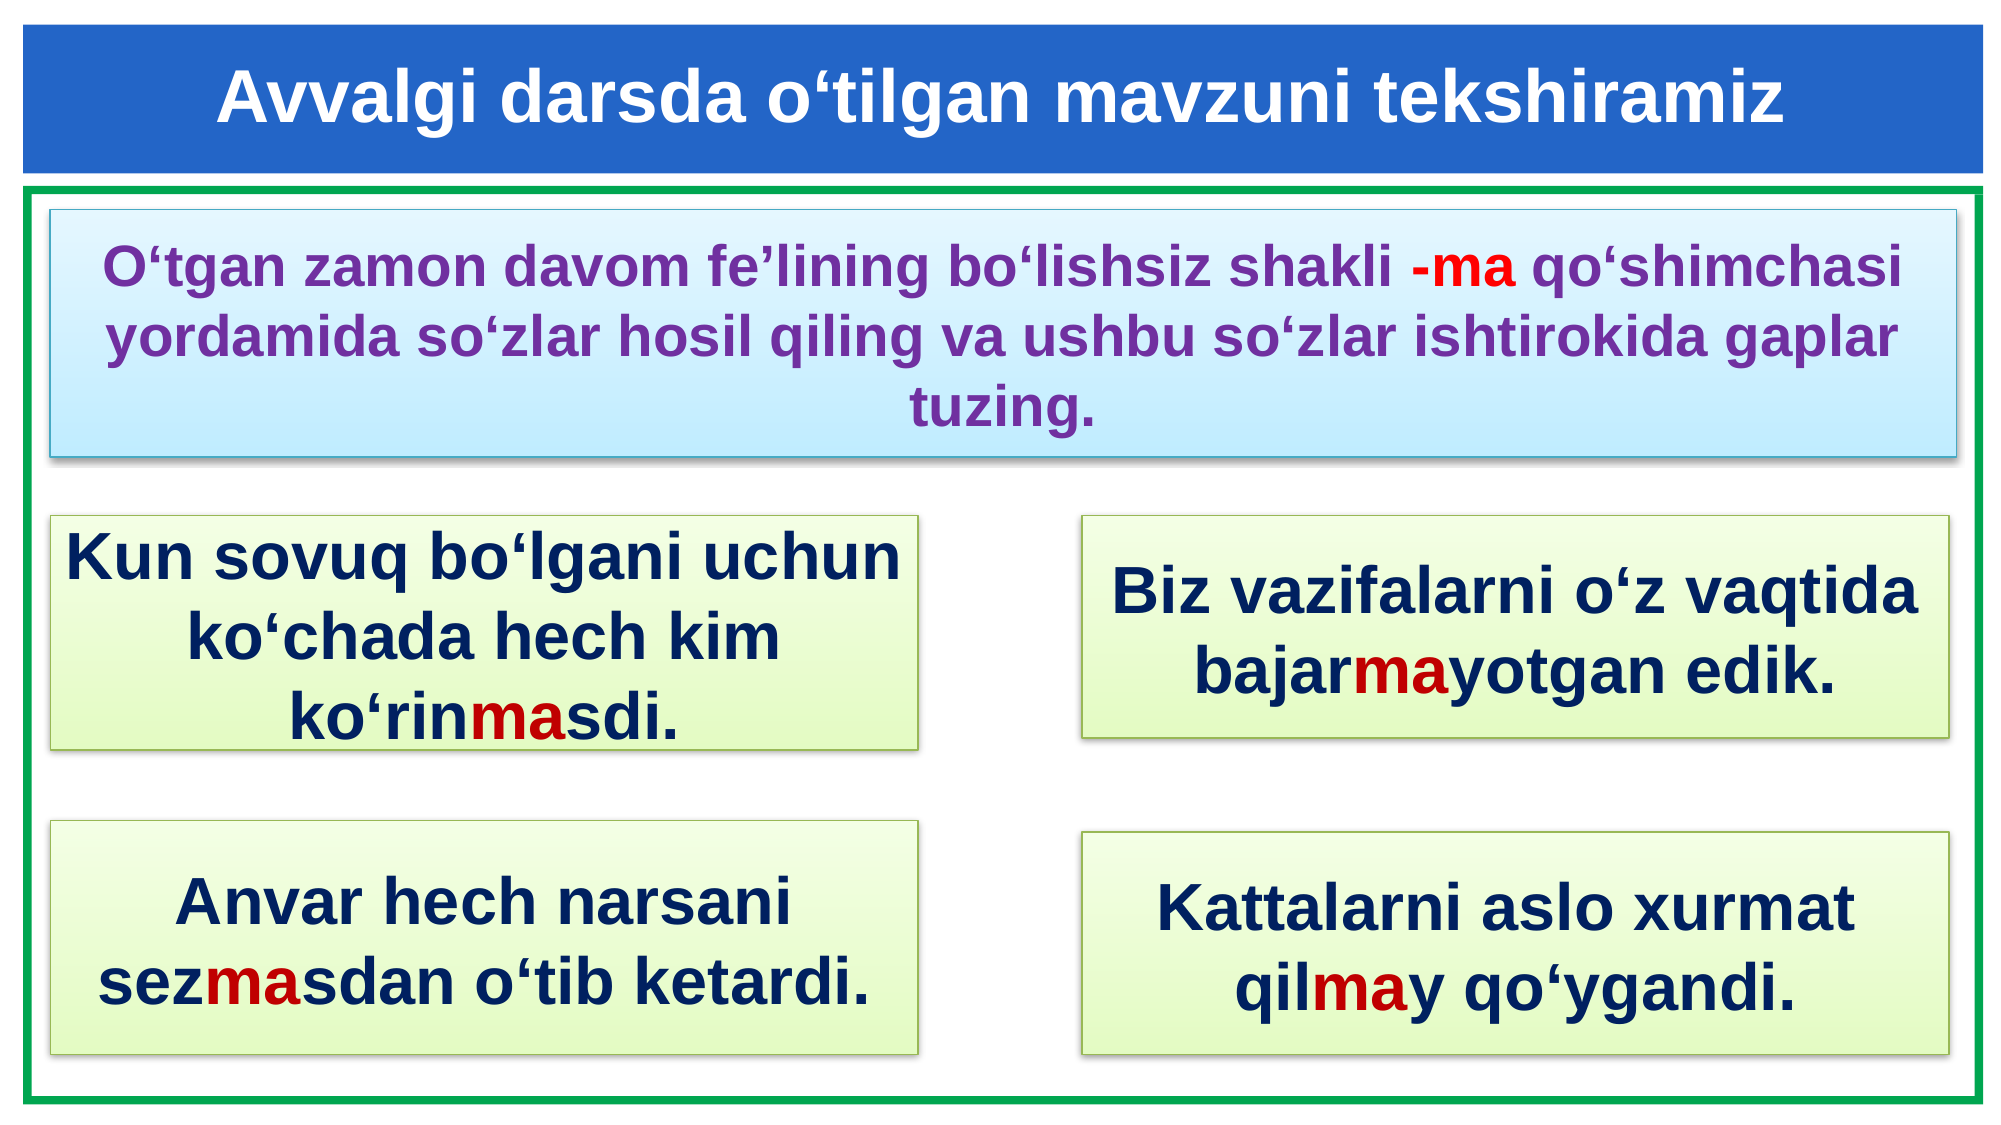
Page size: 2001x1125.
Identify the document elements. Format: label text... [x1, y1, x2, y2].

text_box Kun sovuq bo‘lgani uchun ko‘chada hech kim ko‘rinmasdi. [50, 515, 919, 751]
text_box Avvalgi darsda o‘tilgan mavzuni tekshiramiz [125, 52, 1878, 163]
text_box Kattalarni aslo xurmat qilmay qo‘ygandi. [1081, 831, 1950, 1055]
text_box O‘tgan zamon davom fe’lining bo‘lishsiz shakli -ma qo‘shimchasi yordamida so‘zlar hosil qiling va ushbu so‘zlar ishtirokida gaplar tuzing. [49, 209, 1957, 458]
text_box Anvar hech narsani sezmasdan o‘tib ketardi. [50, 820, 919, 1055]
text_box Biz vazifalarni o‘z vaqtida bajarmayotgan edik. [1081, 515, 1950, 739]
text_box [100, 41, 1853, 151]
